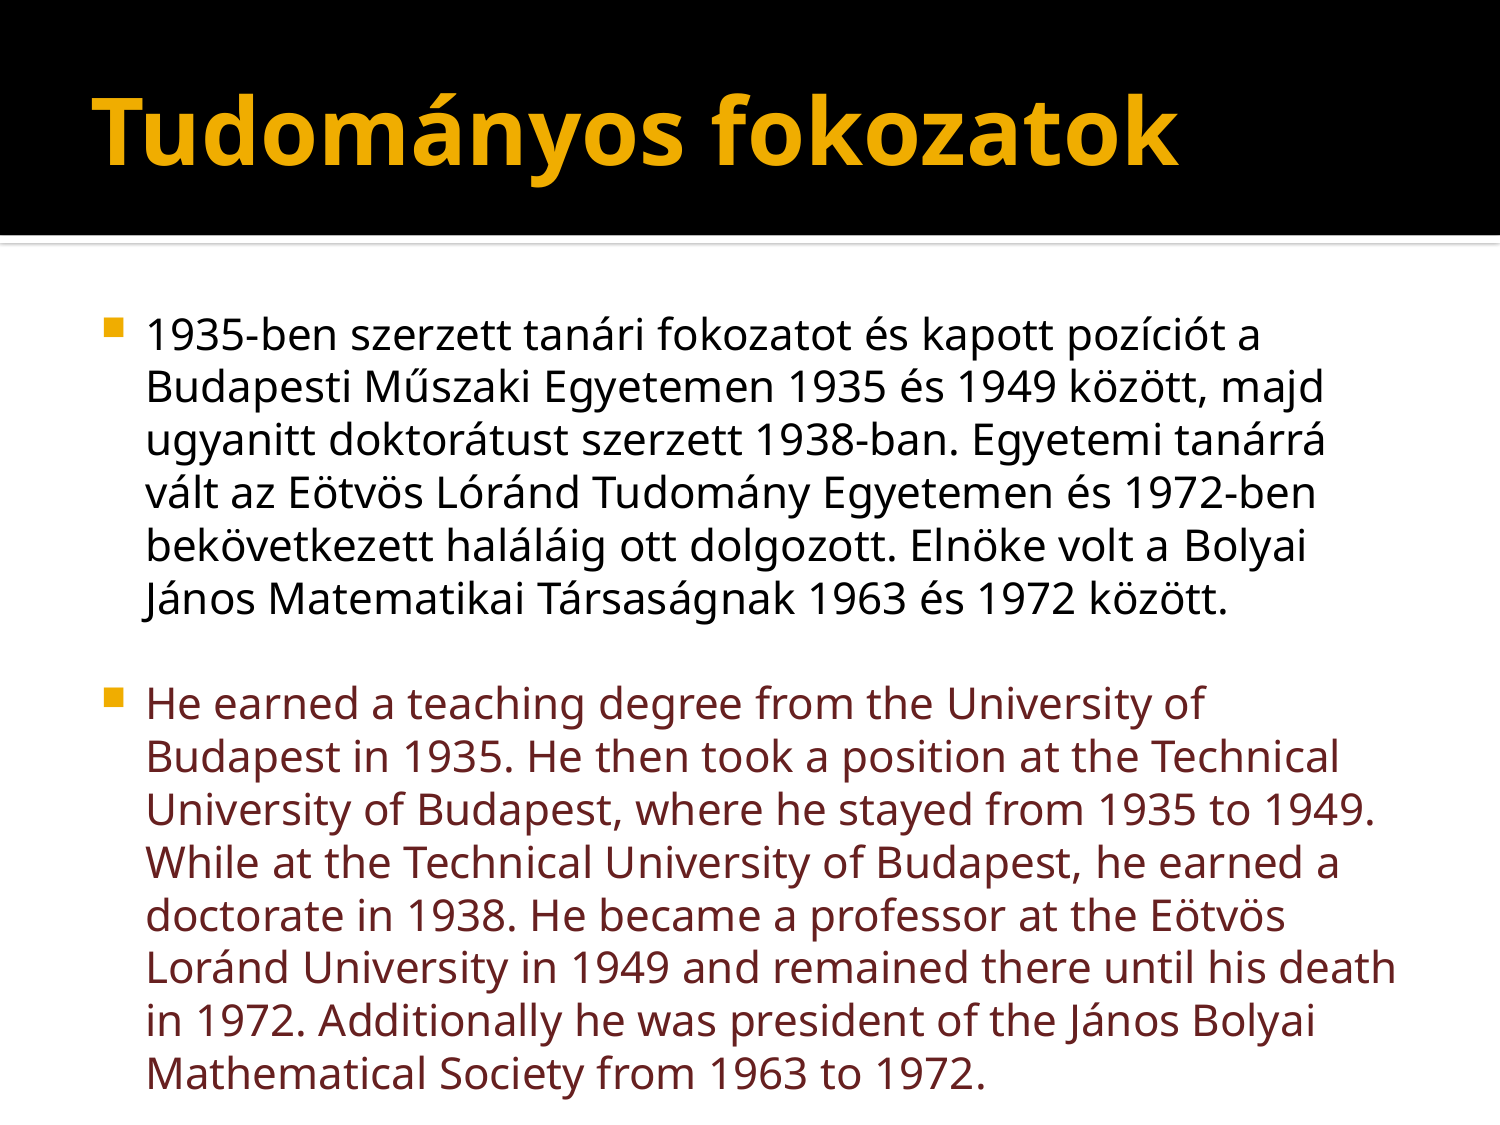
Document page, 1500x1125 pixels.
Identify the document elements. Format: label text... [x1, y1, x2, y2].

list 1935-ben szerzett tanári fokozatot és kapott pozíciót a Budapesti Műszaki Egyetemen 1935 és 1949 között, majd ugyanitt doktorátust szerzett 1938-ban. Egyetemi tanárrá vált az Eötvös Lóránd Tudomány Egyetemen és 1972-ben bekövetkezett haláláig ott dolgozott. Elnöke volt a Bolyai János Matematikai Társaságnak 1963 és 1972 között. He earned a teaching degree from the University of Budapest in 1935. He then took a position at the Technical University of Budapest, where he stayed from 1935 to 1949. While at the Technical University of Budapest, he earned a doctorate in 1938. He became a professor at the Eötvös Loránd University in 1949 and remained there until his death in 1972. Additionally he was president of the János Bolyai Mathematical Society from 1963 to 1972. [75, 291, 1425, 1125]
title Tudományos fokozatok [75, 25, 1425, 231]
